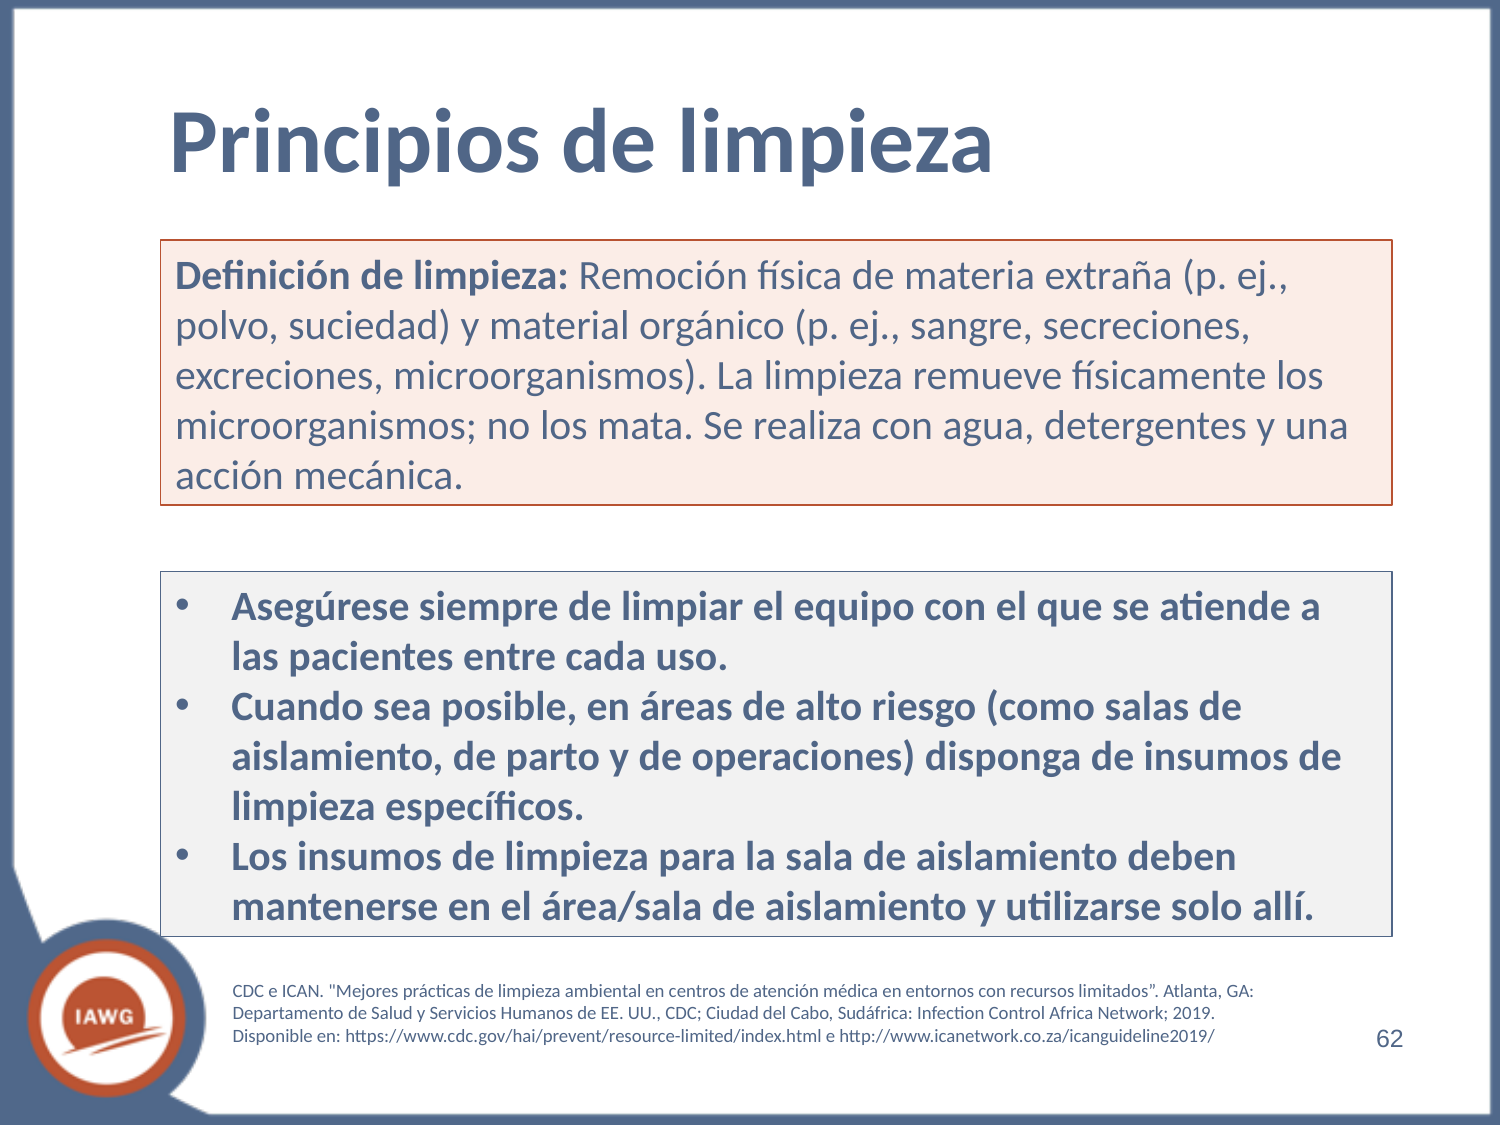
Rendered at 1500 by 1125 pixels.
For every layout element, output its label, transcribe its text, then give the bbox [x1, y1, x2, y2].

slide_number ‹#› [1218, 1012, 1416, 1063]
text_box Definición de limpieza: Remoción física de materia extraña (p. ej., polvo, suciedad) y material orgánico (p. ej., sangre, secreciones, excreciones, microorganismos). La limpieza remueve físicamente los microorganismos; no los mata. Se realiza con agua, detergentes y una acción mecánica. [160, 240, 1392, 506]
text_box Asegúrese siempre de limpiar el equipo con el que se atiende a las pacientes entre cada uso. Cuando sea posible, en áreas de alto riesgo (como salas de aislamiento, de parto y de operaciones) disponga de insumos de limpieza específicos. Los insumos de limpieza para la sala de aislamiento deben mantenerse en el área/sala de aislamiento y utilizarse solo allí. [160, 571, 1392, 937]
text_box CDC e ICAN. "Mejores prácticas de limpieza ambiental en centros de atención médica en entornos con recursos limitados”. Atlanta, GA: Departamento de Salud y Servicios Humanos de EE. UU., CDC; Ciudad del Cabo, Sudáfrica: Infection Control Africa Network; 2019. Disponible en: https://www.cdc.gov/hai/prevent/resource-limited/index.html e http://www.icanetwork.co.za/icanguideline2019/ [217, 970, 1281, 1054]
title Principios de limpieza [158, 75, 1340, 259]
picture [0, 0, 1500, 1125]
